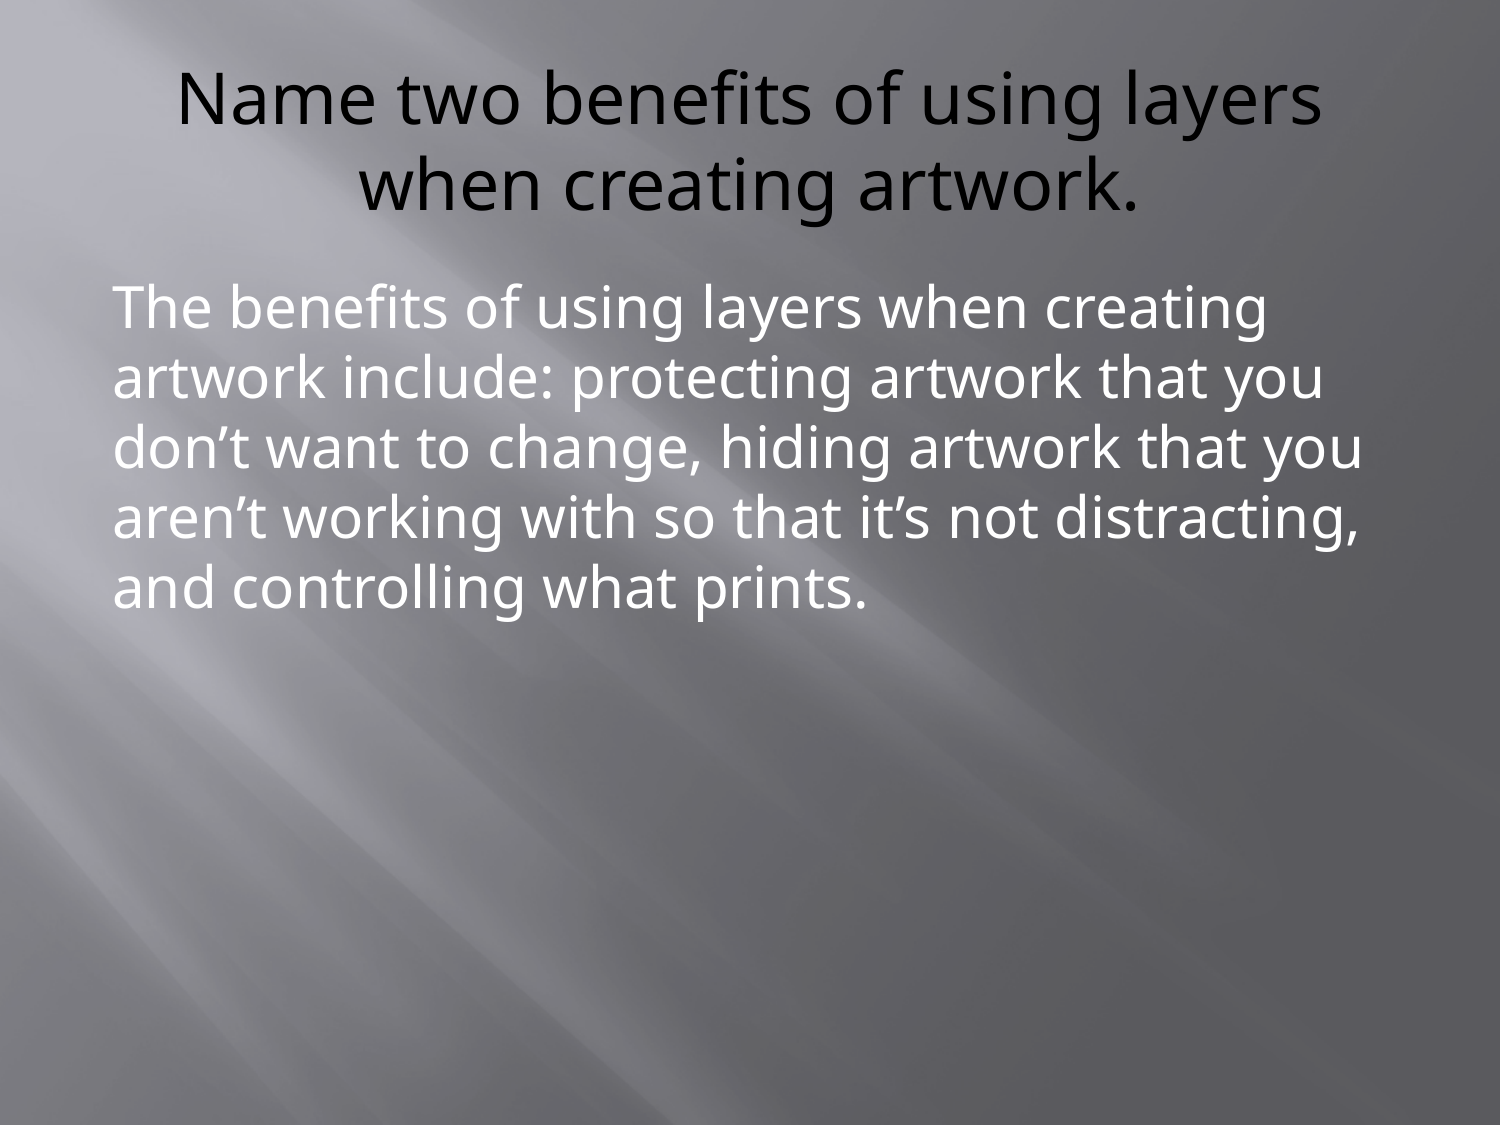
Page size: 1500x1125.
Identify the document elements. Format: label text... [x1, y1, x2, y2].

title Name two benefits of using layers when creating artwork. [75, 45, 1425, 233]
list The benefits of using layers when creating artwork include: protecting artwork that you don’t want to change, hiding artwork that you aren’t working with so that it’s not distracting, and controlling what prints. [75, 262, 1425, 1035]
